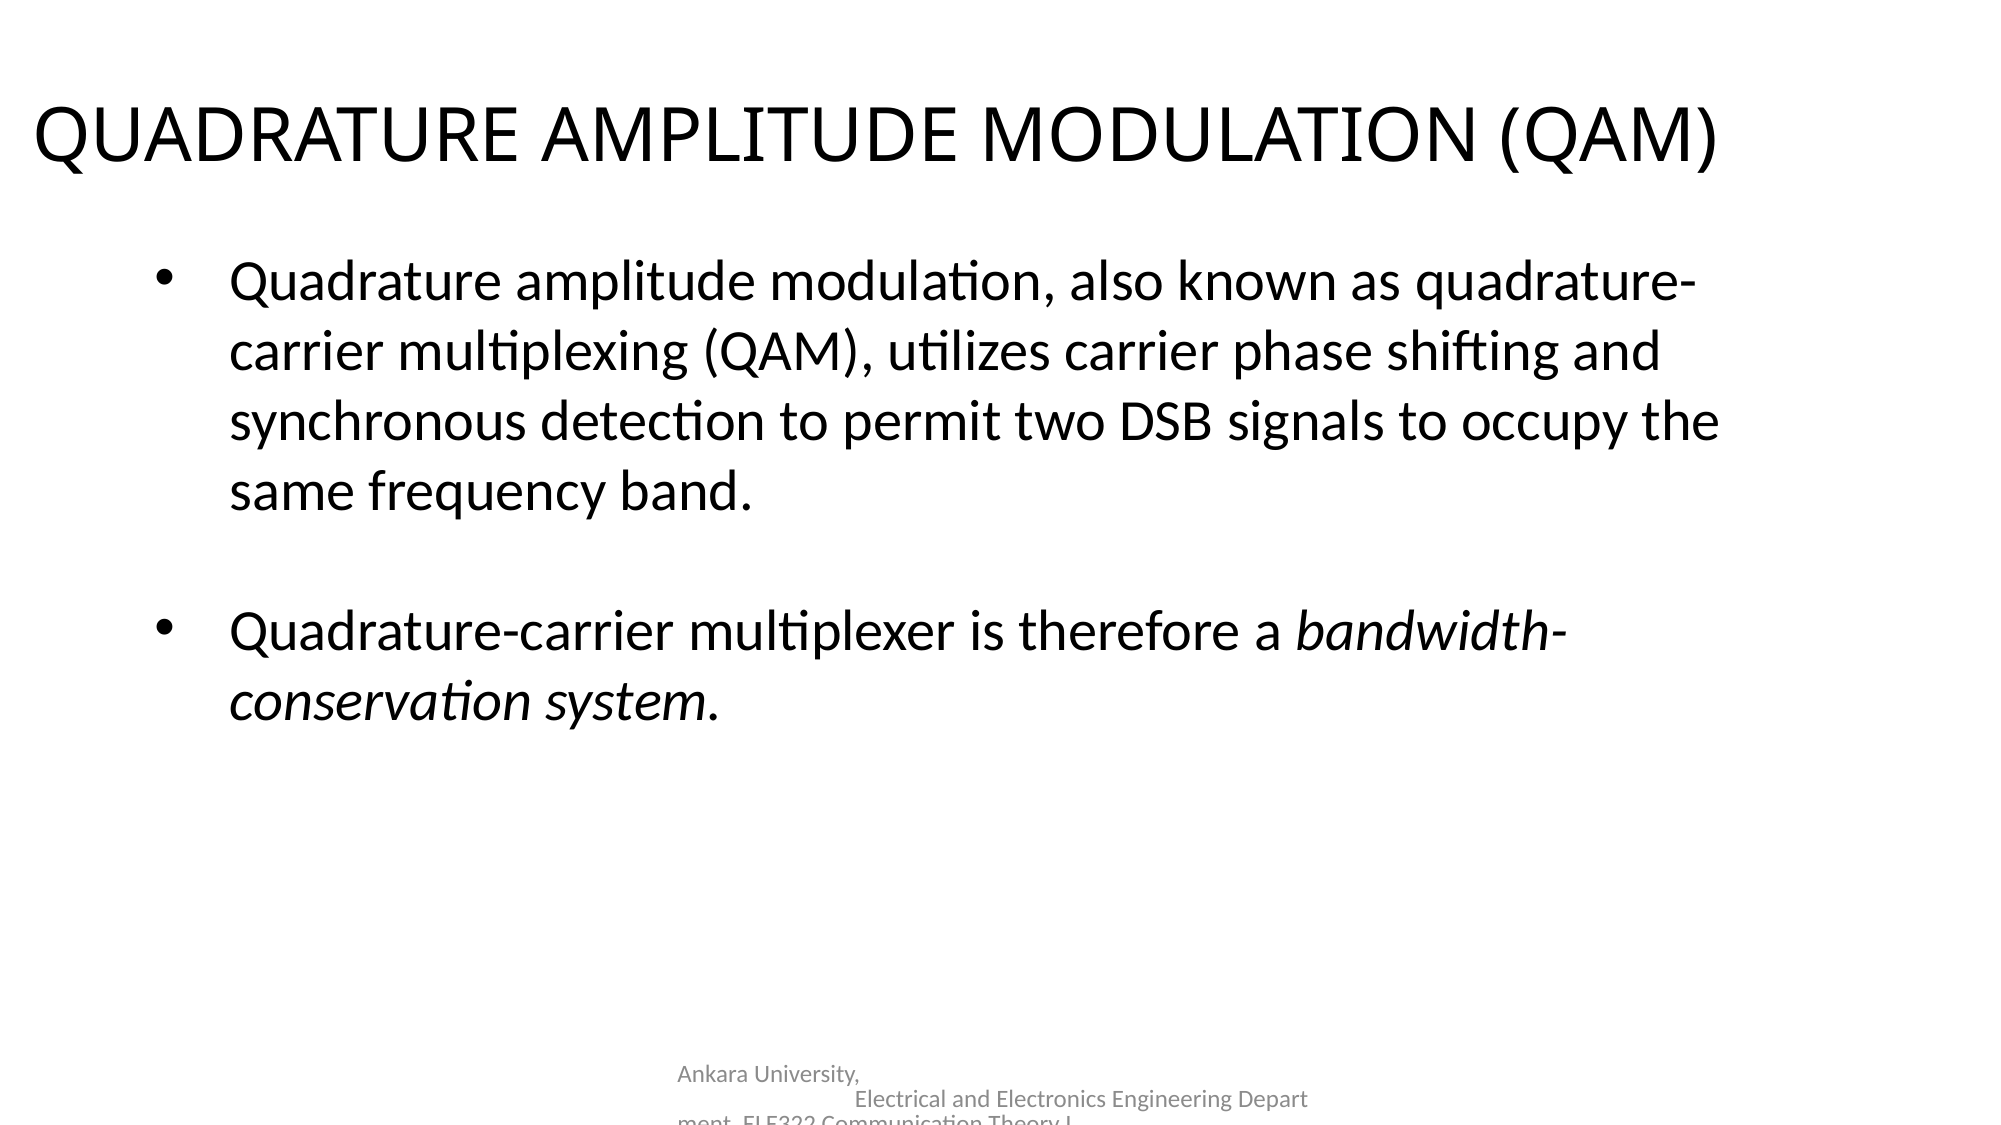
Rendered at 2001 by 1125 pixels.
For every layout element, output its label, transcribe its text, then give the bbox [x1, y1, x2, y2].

text_box QUADRATURE AMPLITUDE MODULATION (QAM) [17, 78, 1733, 184]
footer Ankara University, Electrical and Electronics Engineering Department, ELE322 Communication Theory I [662, 1042, 1338, 1103]
text_box Quadrature amplitude modulation, also known as quadrature-carrier multiplexing (QAM), utilizes carrier phase shifting and synchronous detection to permit two DSB signals to occupy the same frequency band. Quadrature-carrier multiplexer is therefore a bandwidth-conservation system. [139, 234, 1850, 740]
